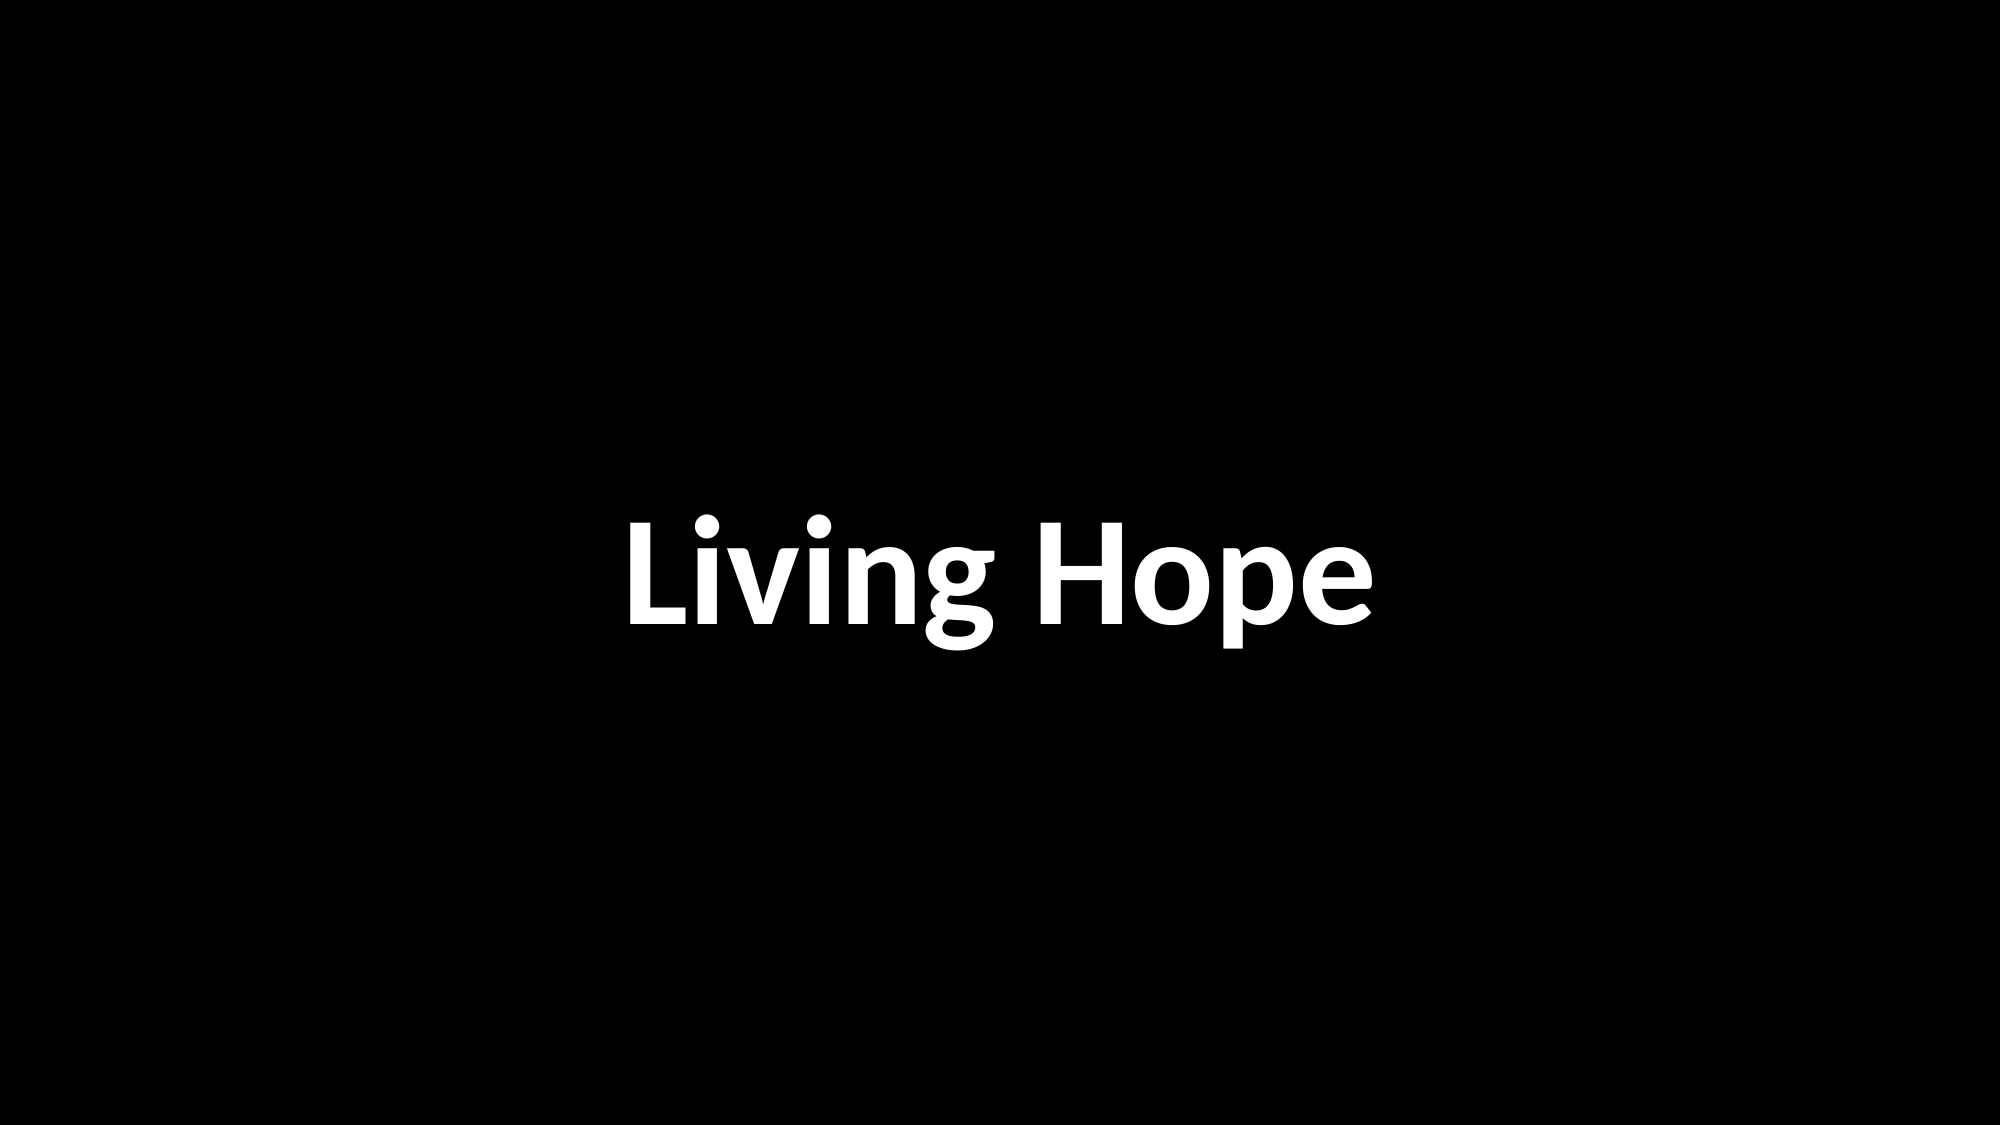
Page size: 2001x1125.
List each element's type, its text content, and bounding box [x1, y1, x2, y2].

title Living Hope [0, 25, 2000, 1100]
